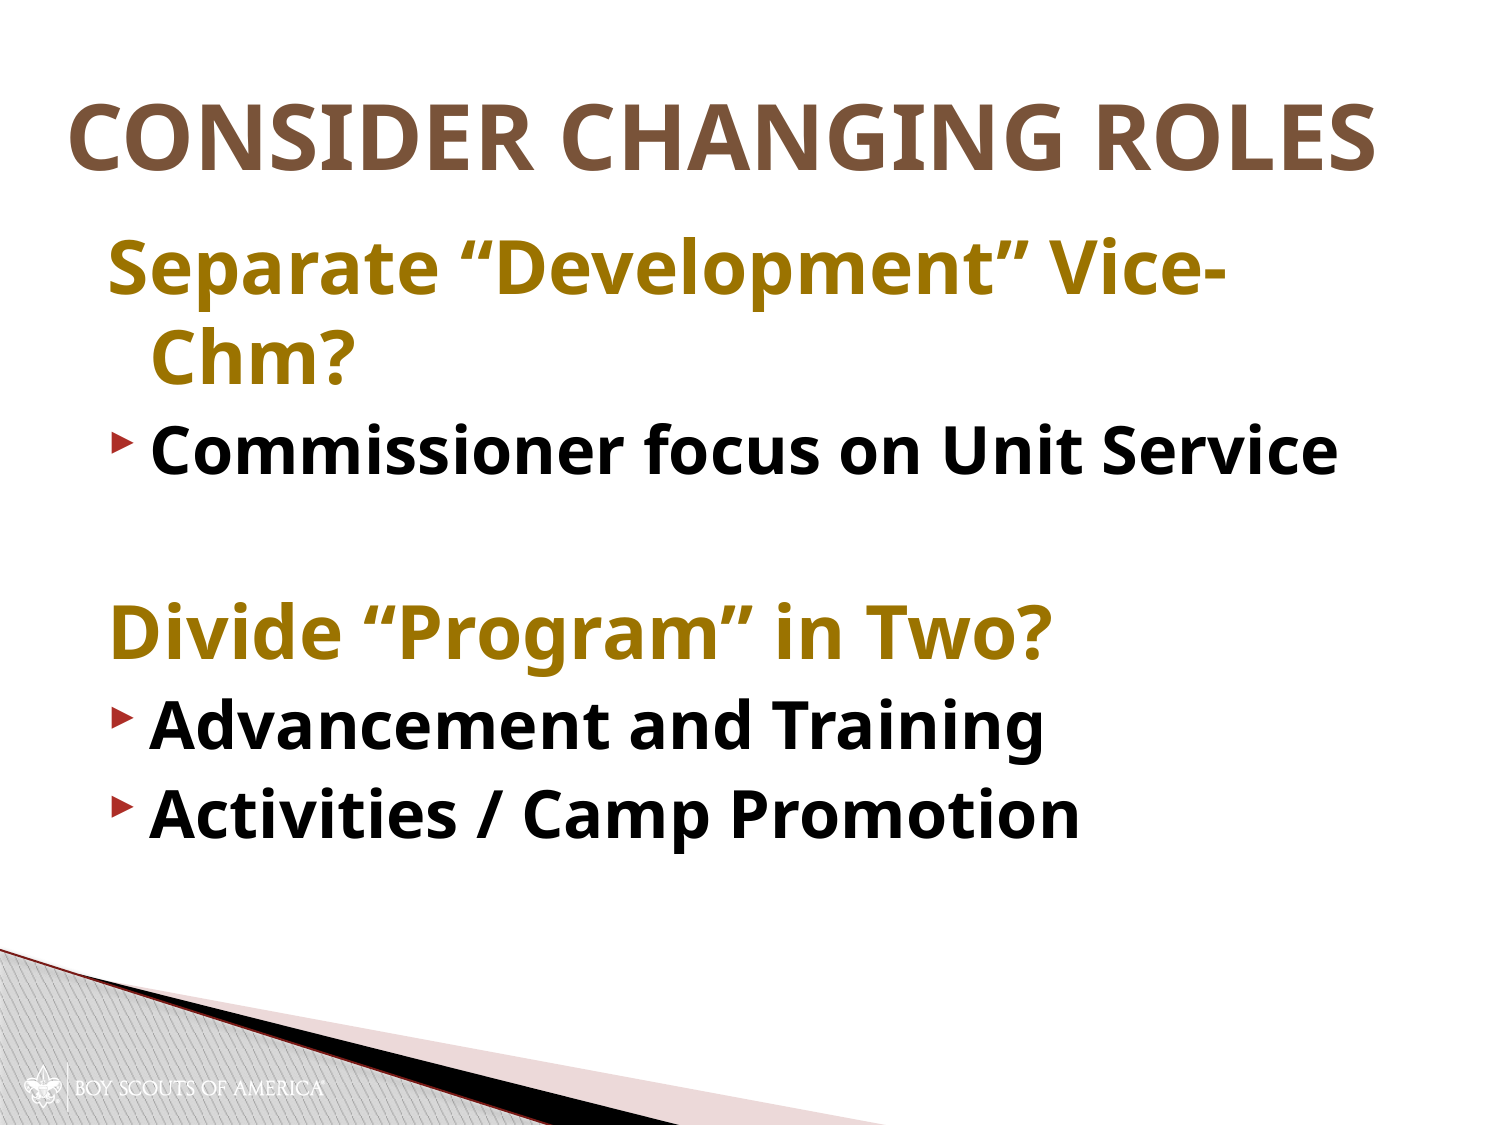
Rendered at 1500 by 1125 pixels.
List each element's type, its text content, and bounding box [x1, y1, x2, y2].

picture [24, 1062, 325, 1112]
title Consider Changing Roles [50, 12, 1400, 255]
list Separate “Development” Vice-Chm? Commissioner focus on Unit Service Divide “Program” in Two? Advancement and Training Activities / Camp Promotion [74, 212, 1438, 788]
